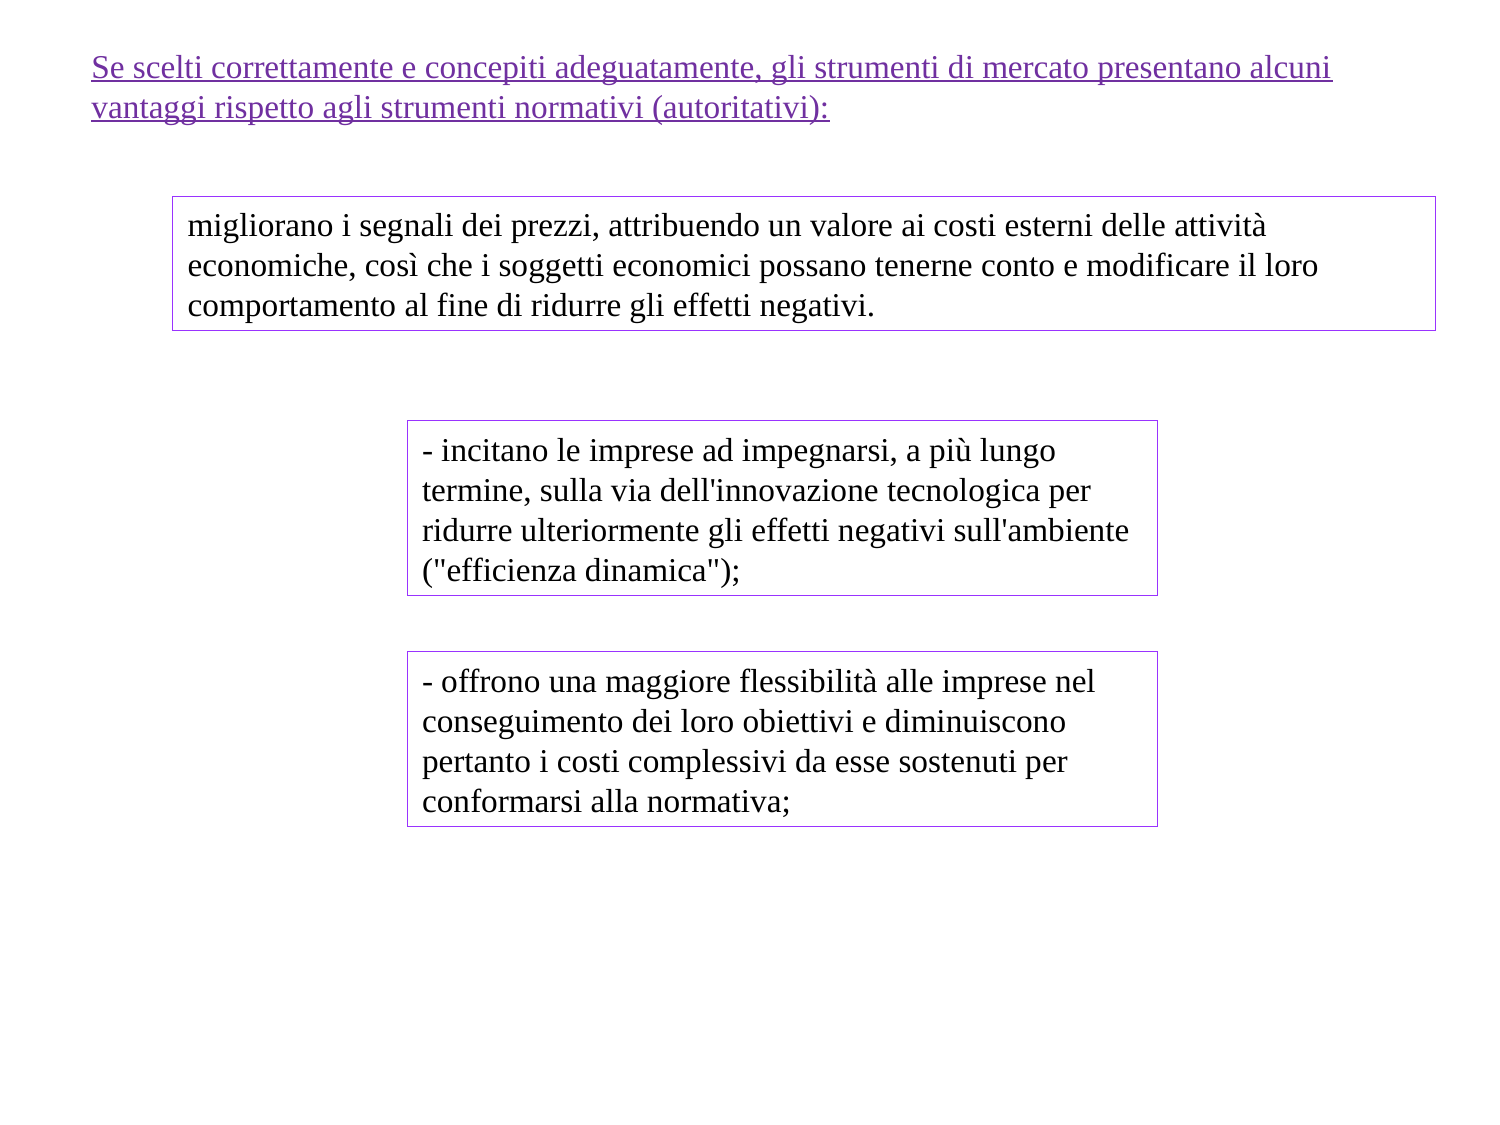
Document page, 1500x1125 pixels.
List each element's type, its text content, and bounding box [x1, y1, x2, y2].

text_box - offrono una maggiore flessibilità alle imprese nel conseguimento dei loro obiettivi e diminuiscono pertanto i costi complessivi da esse sostenuti per conformarsi alla normativa; [407, 651, 1158, 827]
text_box - incitano le imprese ad impegnarsi, a più lungo termine, sulla via dell'innovazione tecnologica per ridurre ulteriormente gli effetti negativi sull'ambiente ("efficienza dinamica"); [407, 420, 1158, 596]
text_box migliorano i segnali dei prezzi, attribuendo un valore ai costi esterni delle attività economiche, così che i soggetti economici possano tenerne conto e modificare il loro comportamento al fine di ridurre gli effetti negativi. [172, 196, 1436, 331]
text_box Se scelti correttamente e concepiti adeguatamente, gli strumenti di mercato presentano alcuni vantaggi rispetto agli strumenti normativi (autoritativi): [76, 37, 1353, 307]
